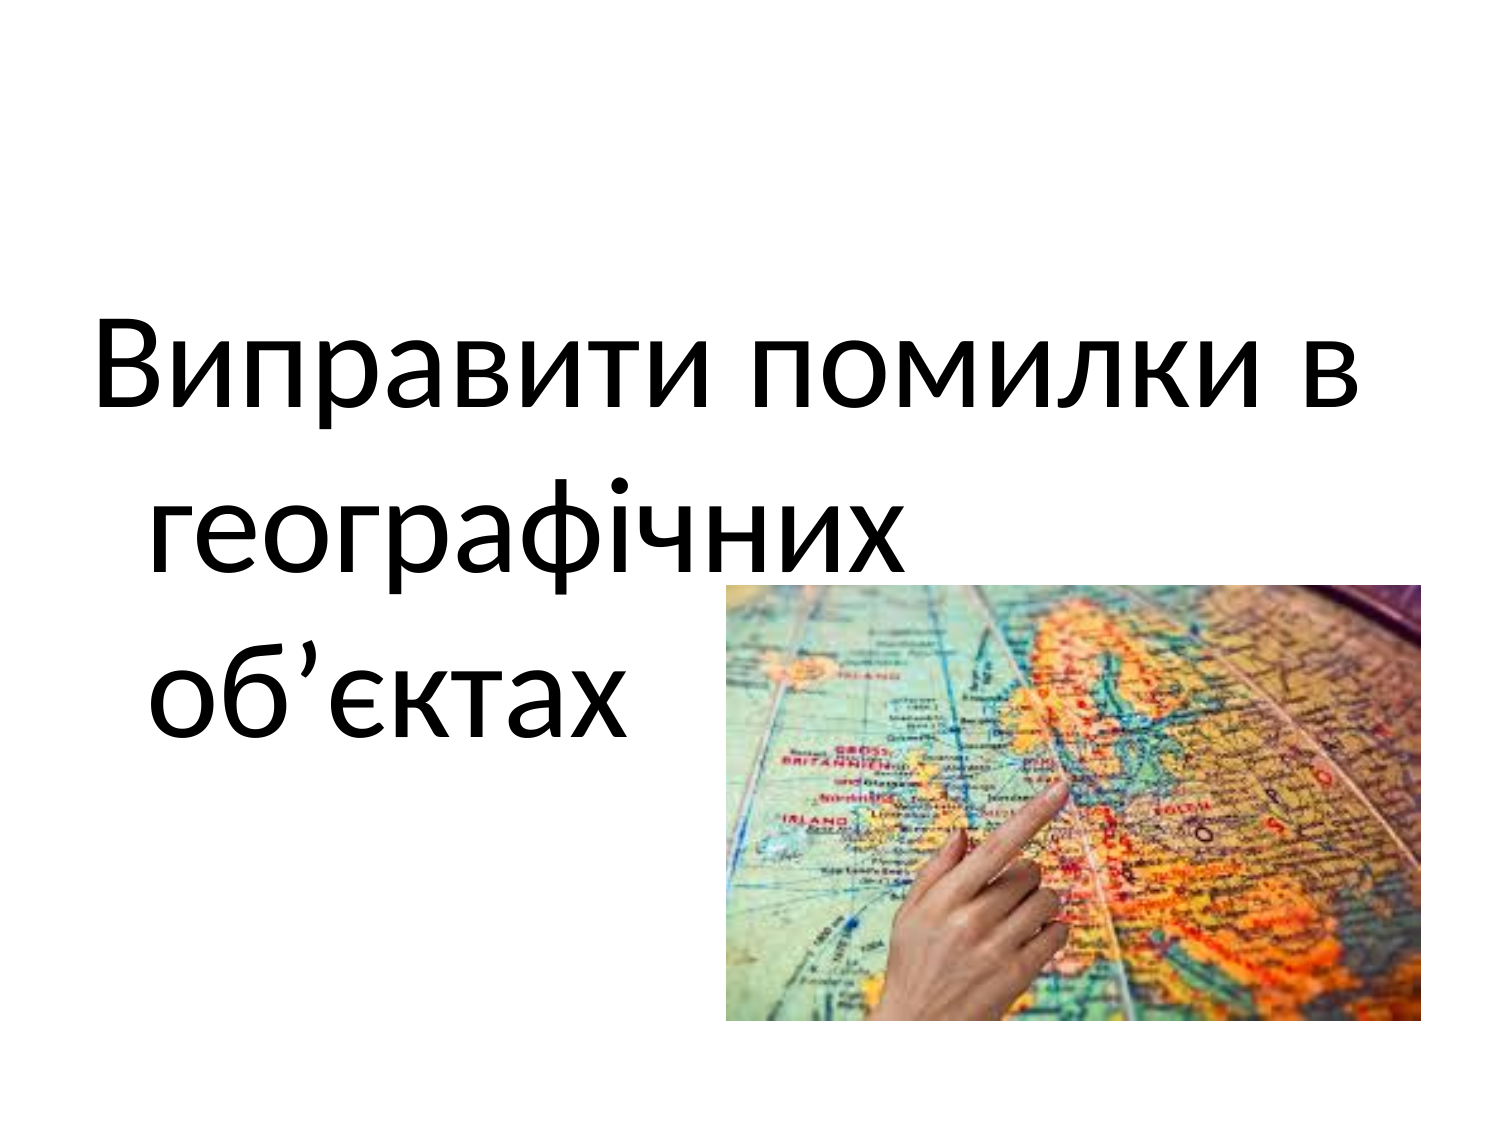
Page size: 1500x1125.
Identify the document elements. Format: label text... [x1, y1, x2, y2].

picture [726, 585, 1421, 1021]
list Виправити помилки в географічних об’єктах [75, 262, 1425, 1005]
